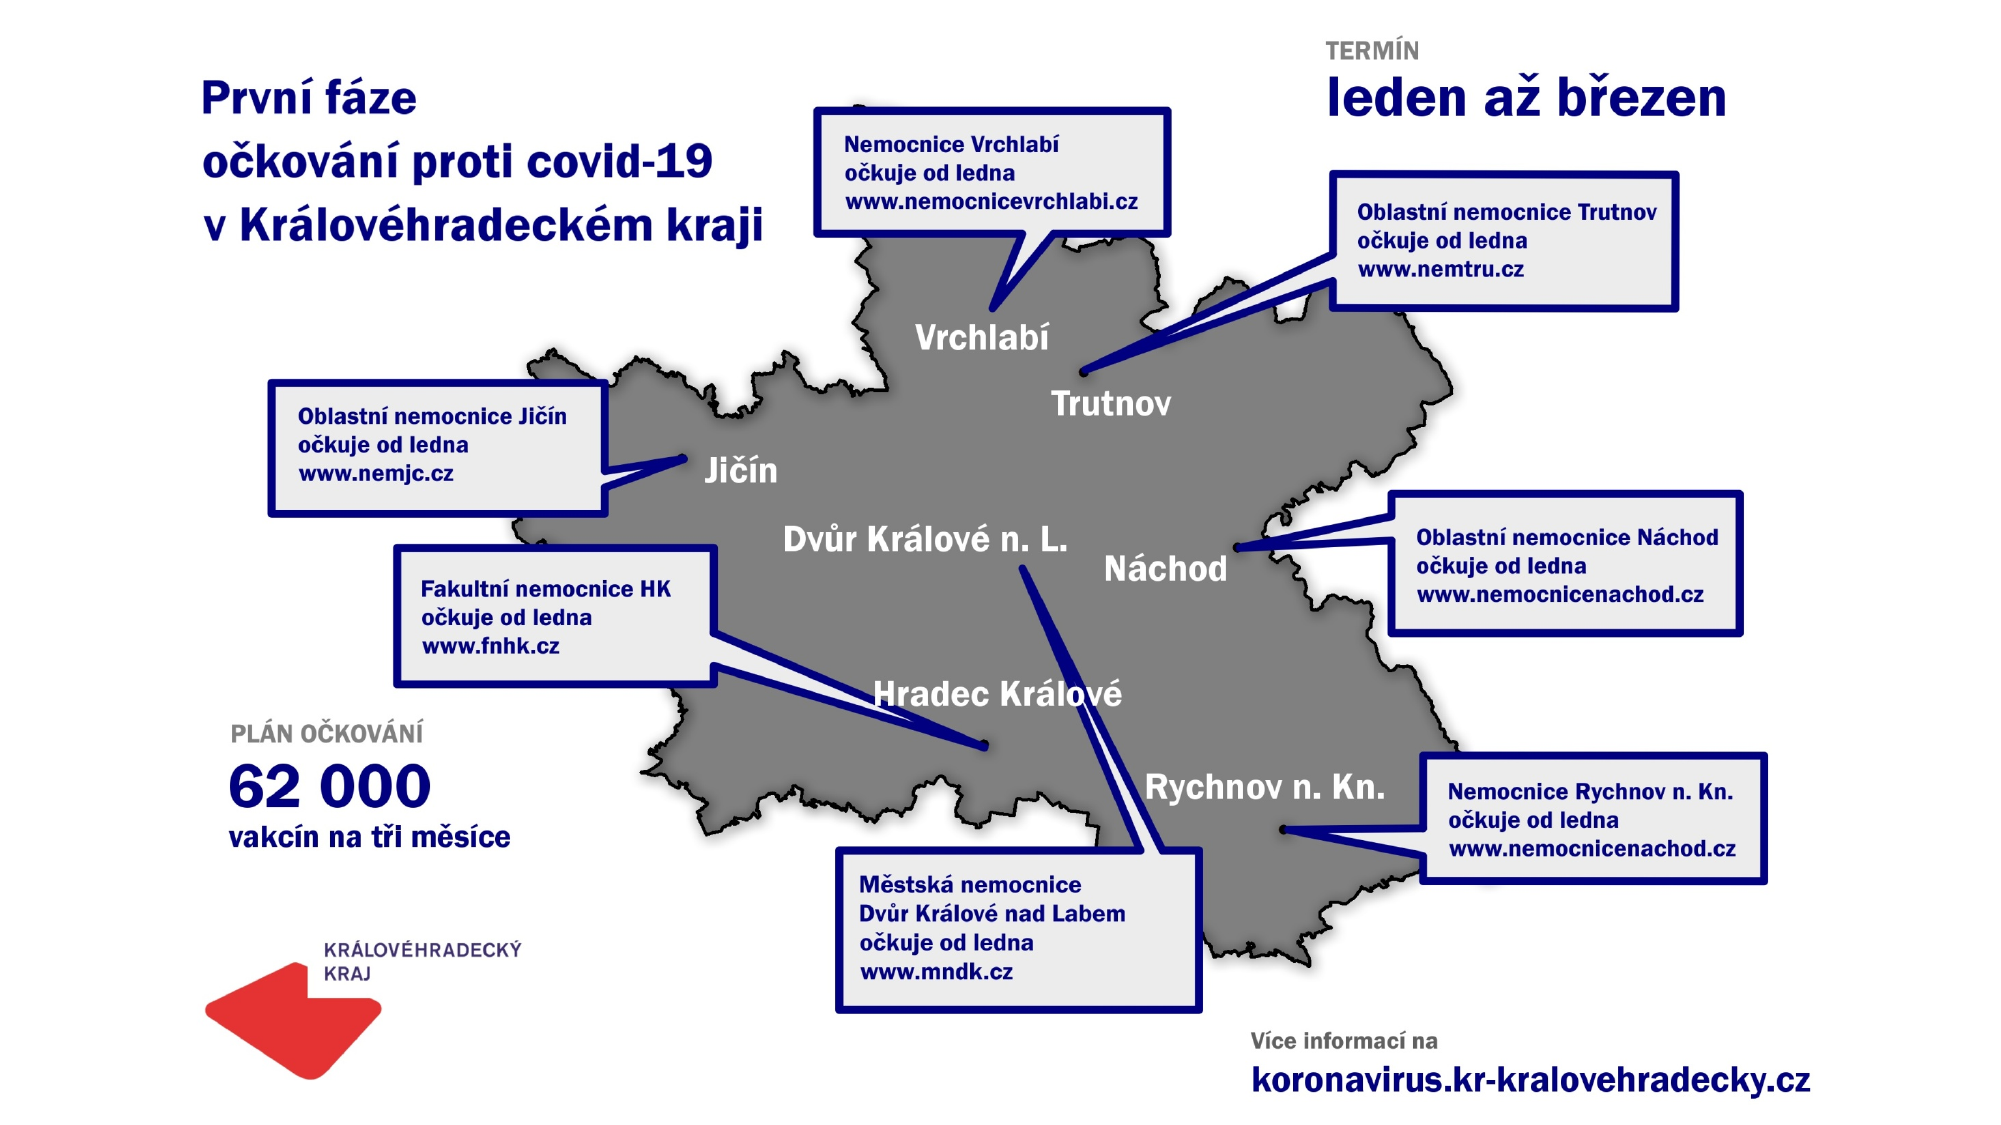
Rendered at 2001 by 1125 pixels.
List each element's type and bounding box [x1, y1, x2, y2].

picture [142, 0, 1858, 1125]
